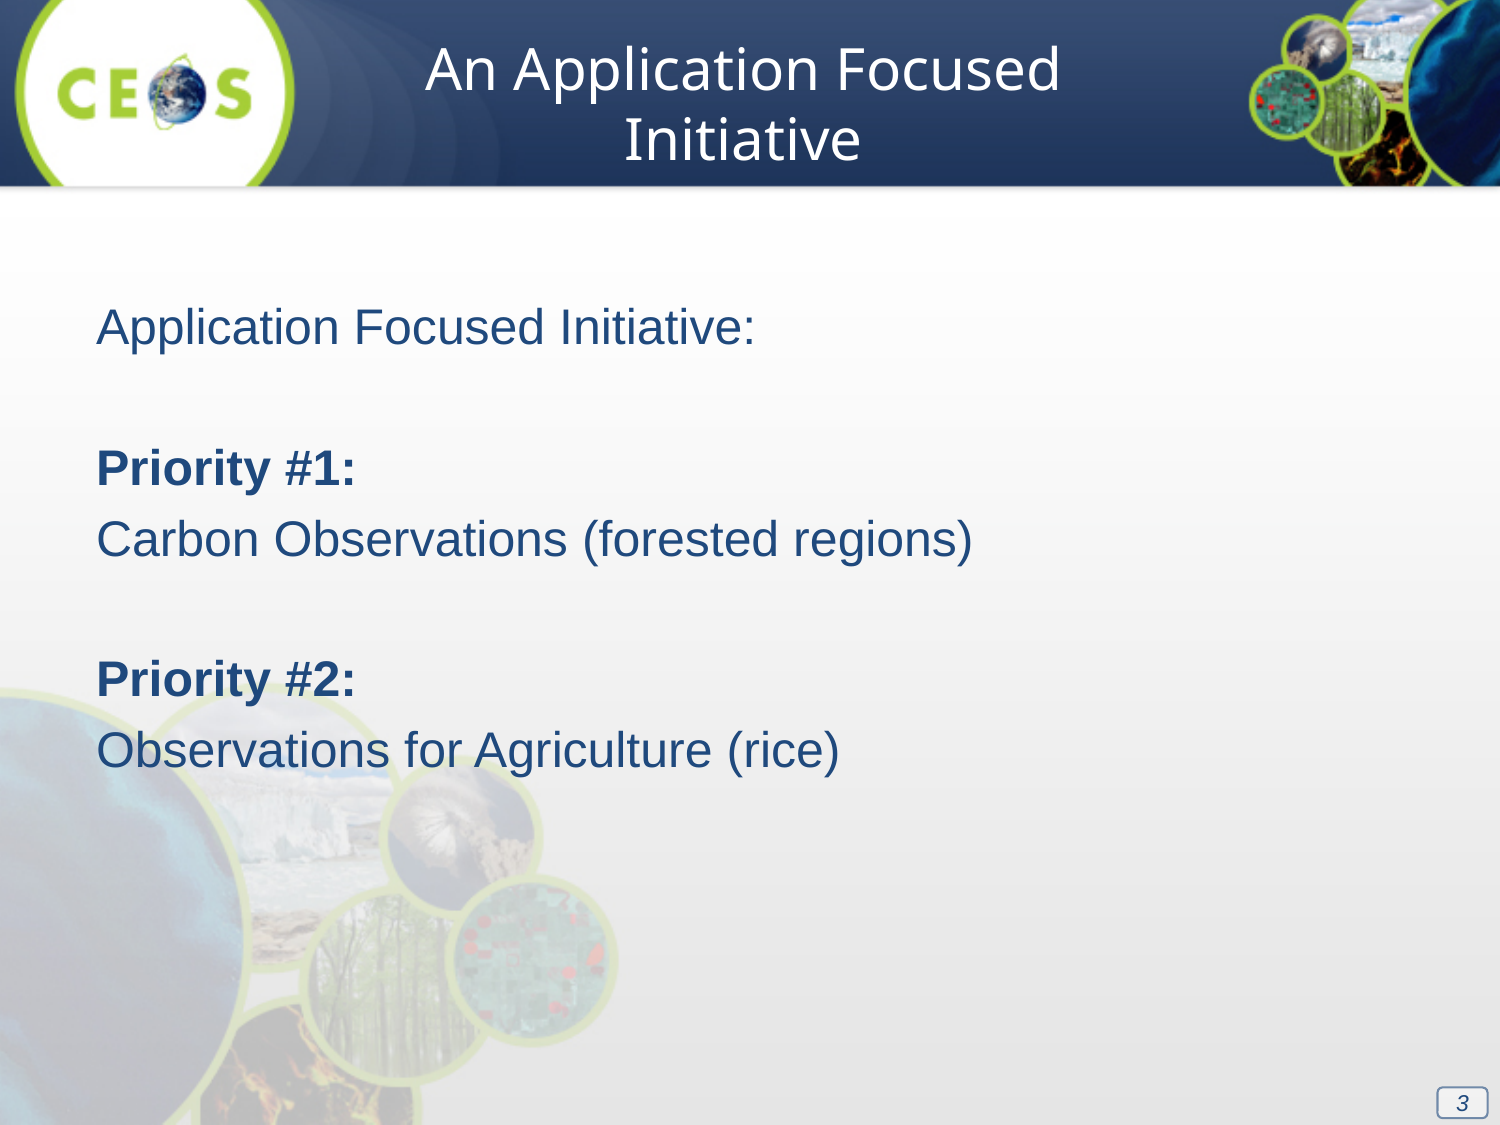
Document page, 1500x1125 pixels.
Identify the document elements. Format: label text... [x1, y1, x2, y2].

picture [0, 0, 1500, 1125]
slide_number 3 [1436, 1086, 1489, 1120]
list An Application Focused Initiative [337, 24, 1150, 113]
list Application Focused Initiative: Priority #1: Carbon Observations (forested regions) Priority #2: Observations for Agriculture (rice) [81, 287, 1407, 813]
